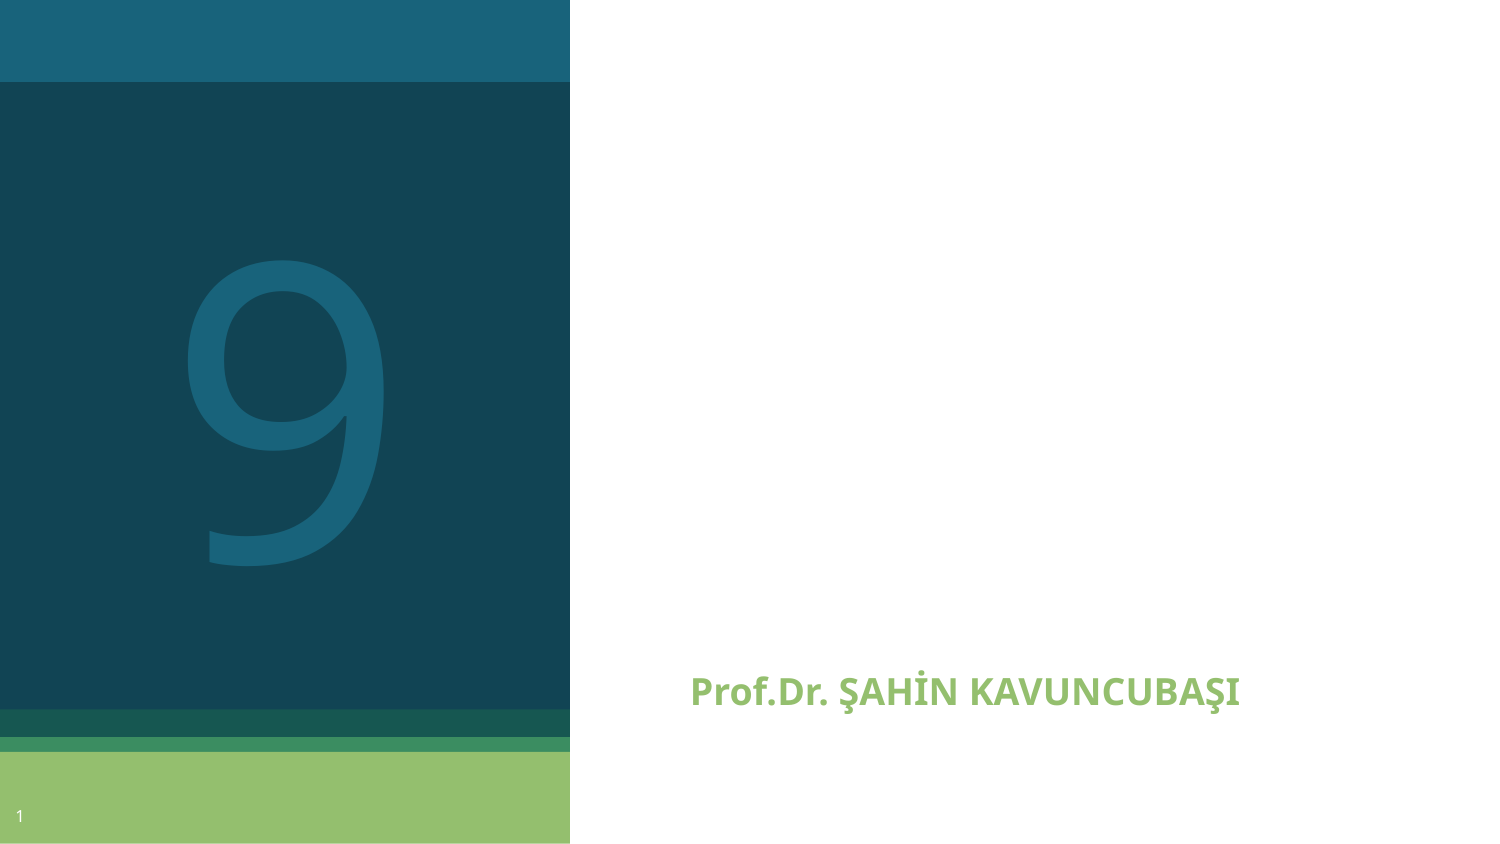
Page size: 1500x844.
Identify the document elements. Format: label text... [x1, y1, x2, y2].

subtitle Prof.Dr. ŞAHİN KAVUNCUBAŞI [674, 653, 1414, 783]
text_box 9 [1, 82, 572, 709]
slide_number 1 [0, 790, 49, 844]
